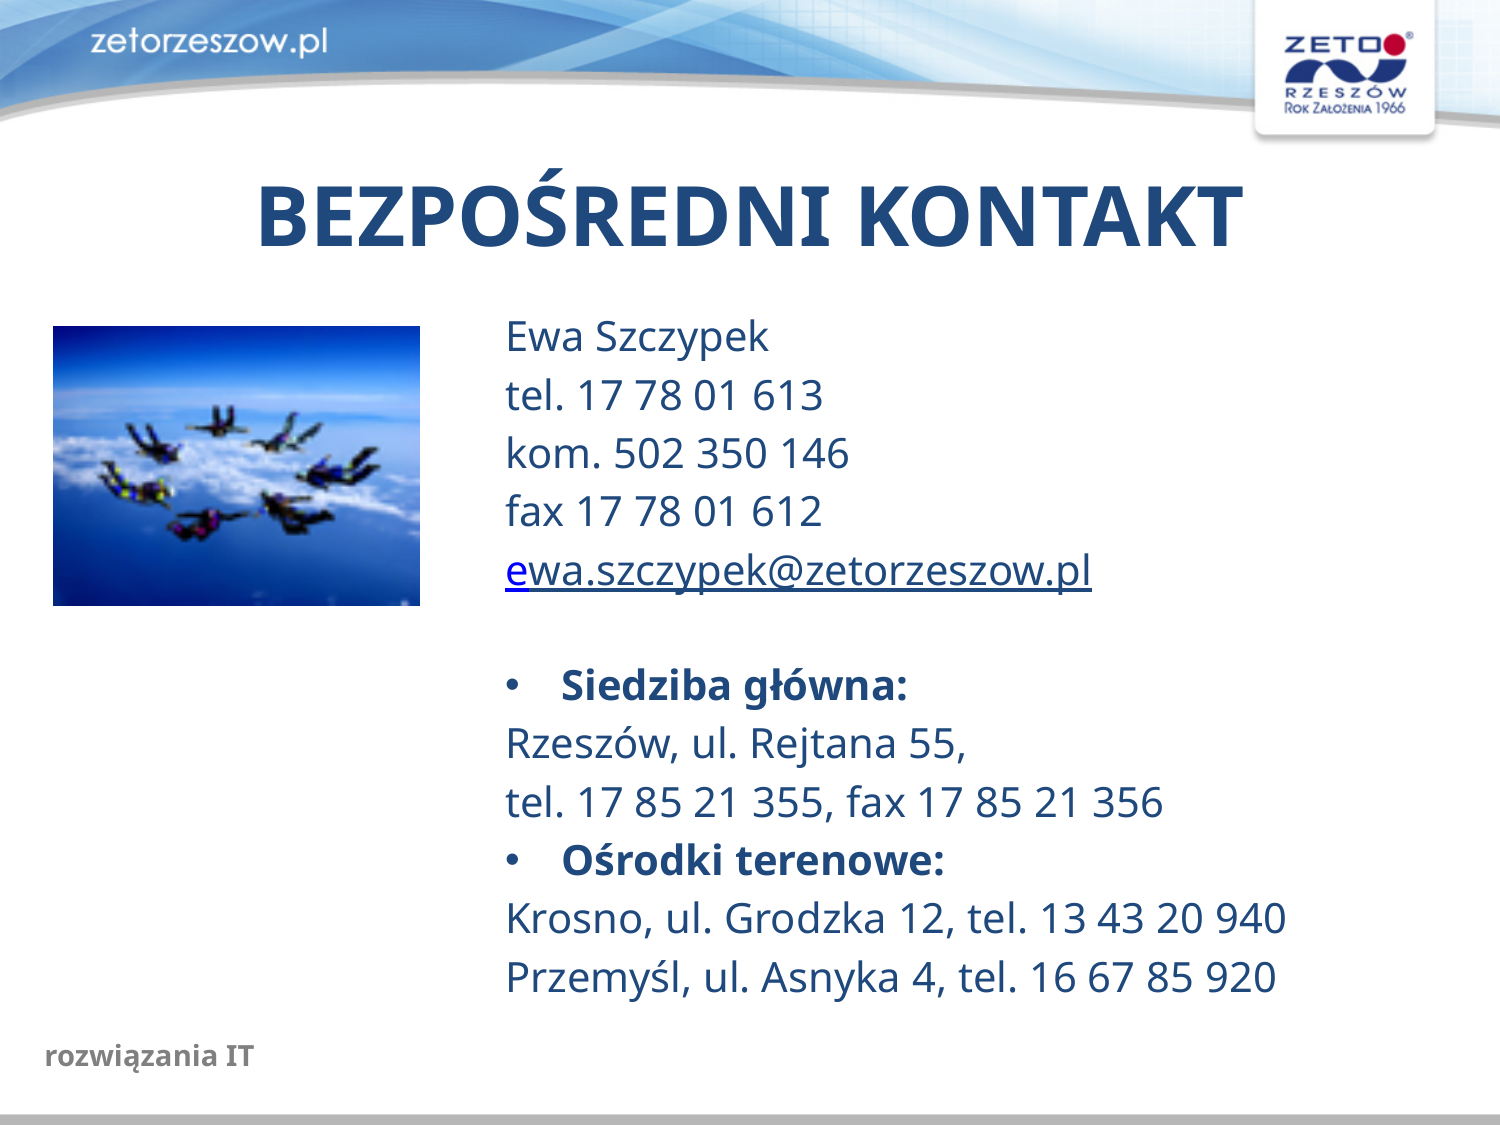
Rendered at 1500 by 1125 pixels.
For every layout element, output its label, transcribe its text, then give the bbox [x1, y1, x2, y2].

picture [0, 0, 1500, 1125]
title BEZPOŚREDNI KONTAKT [29, 137, 1471, 290]
list Ewa Szczypek tel. 17 78 01 613 kom. 502 350 146 fax 17 78 01 612 ewa.szczypek@zetorzeszow.pl Siedziba główna: Rzeszów, ul. Rejtana 55, tel. 17 85 21 355, fax 17 85 21 356 Ośrodki terenowe: Krosno, ul. Grodzka 12, tel. 13 43 20 940 Przemyśl, ul. Asnyka 4, tel. 16 67 85 920 [490, 302, 1425, 1005]
text_box rozwiązania IT [29, 1016, 313, 1093]
